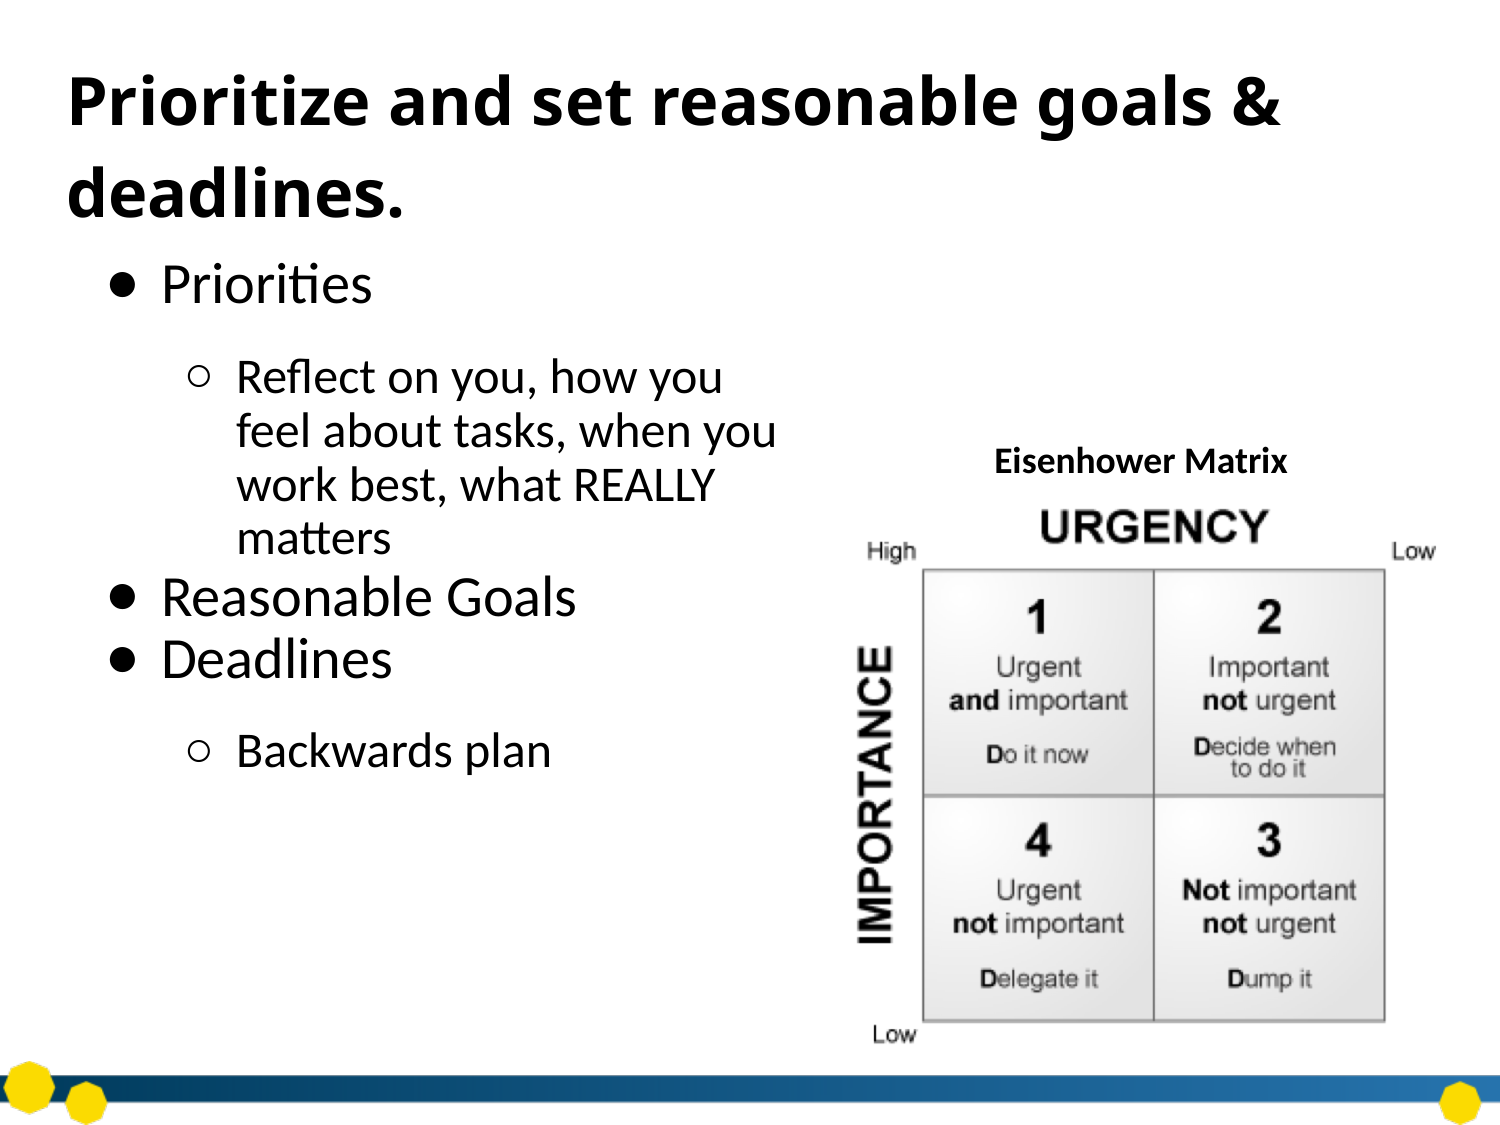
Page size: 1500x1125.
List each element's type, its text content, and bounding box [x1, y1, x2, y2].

text_box Eisenhower Matrix [979, 383, 1321, 488]
picture [0, 489, 1500, 1125]
text_box Priorities Reflect on you, how you feel about tasks, when you work best, what REALLY matters Reasonable Goals Deadlines Backwards plan [70, 238, 820, 953]
title Prioritize and set reasonable goals & deadlines. [51, 31, 1449, 157]
